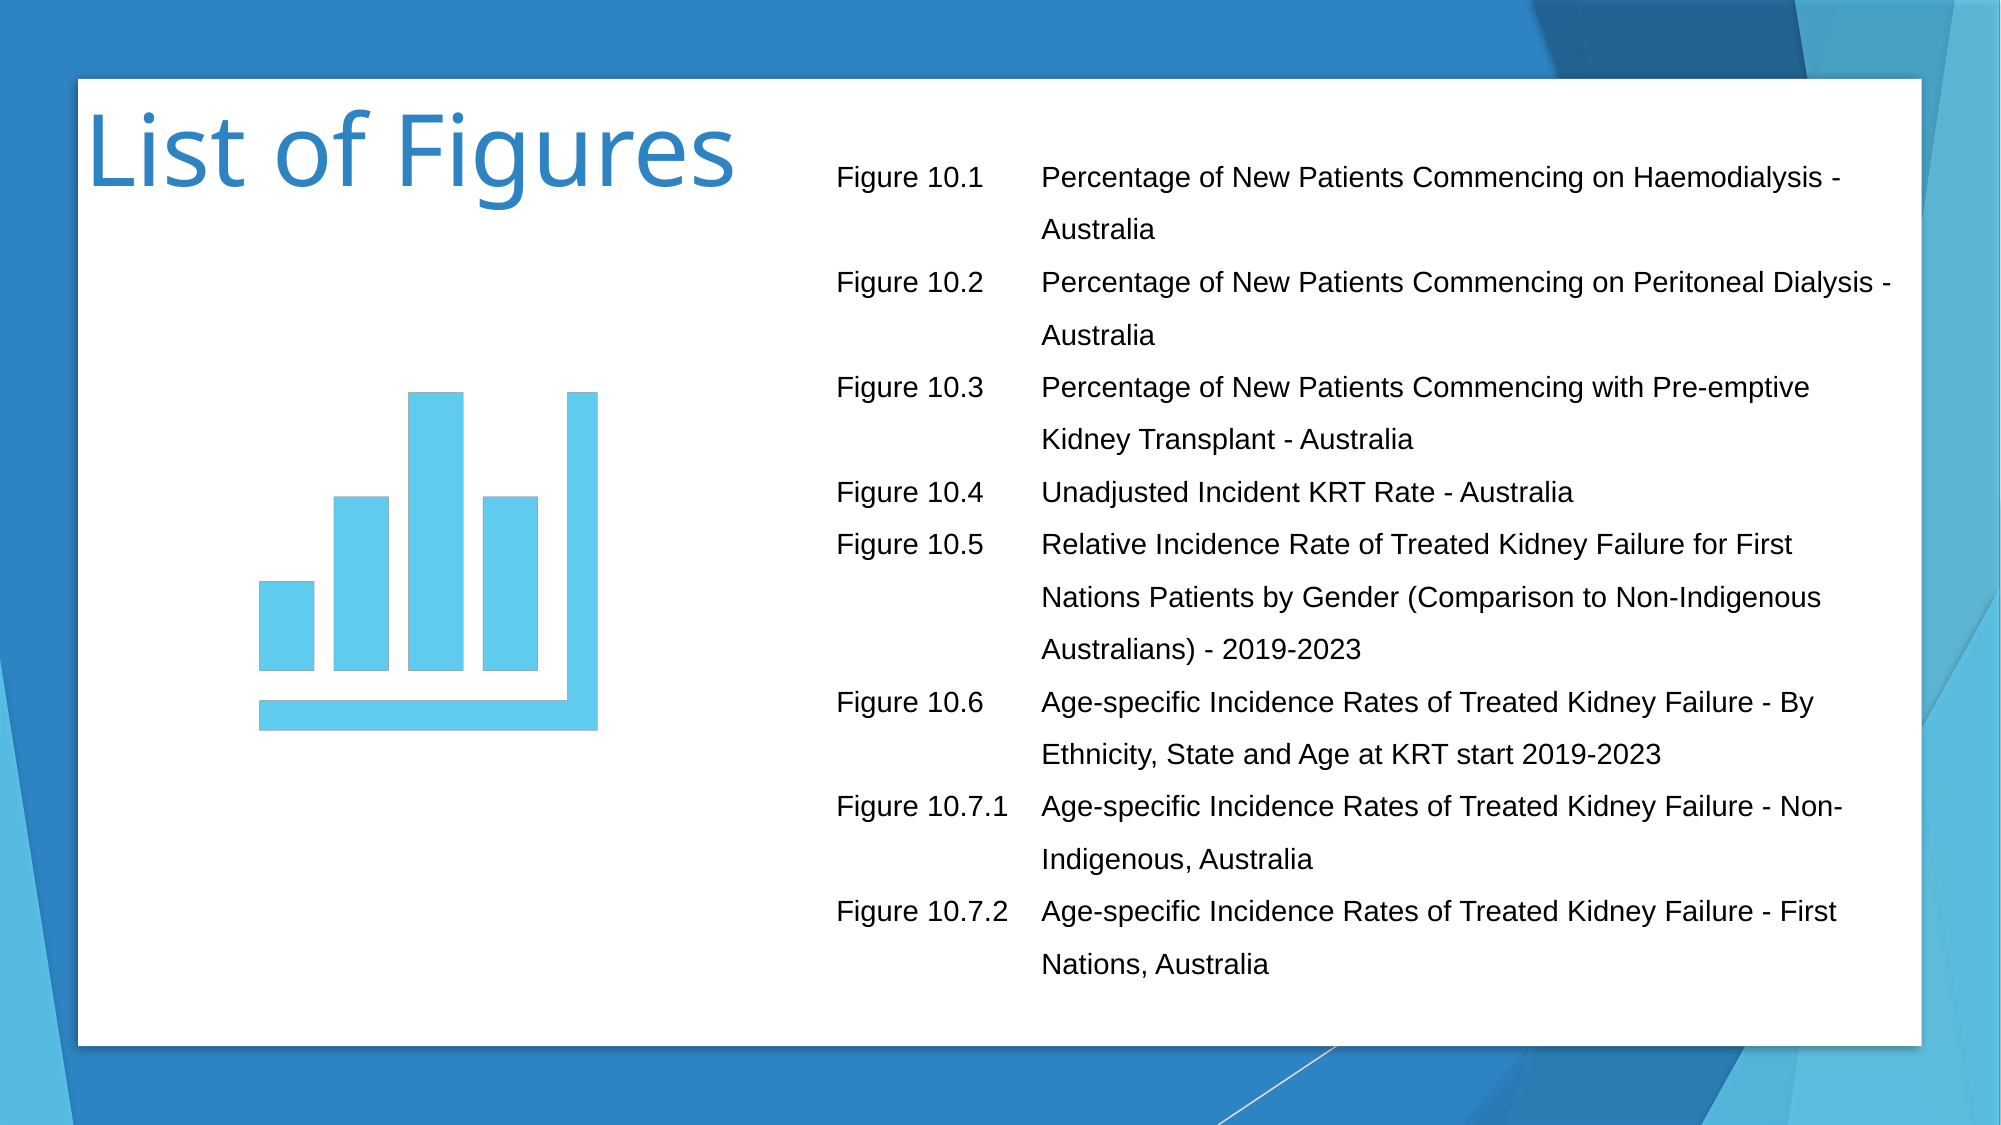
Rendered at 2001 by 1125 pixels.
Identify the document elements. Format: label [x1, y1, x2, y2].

picture [189, 323, 667, 801]
text_box [0, 0, 2000, 1125]
